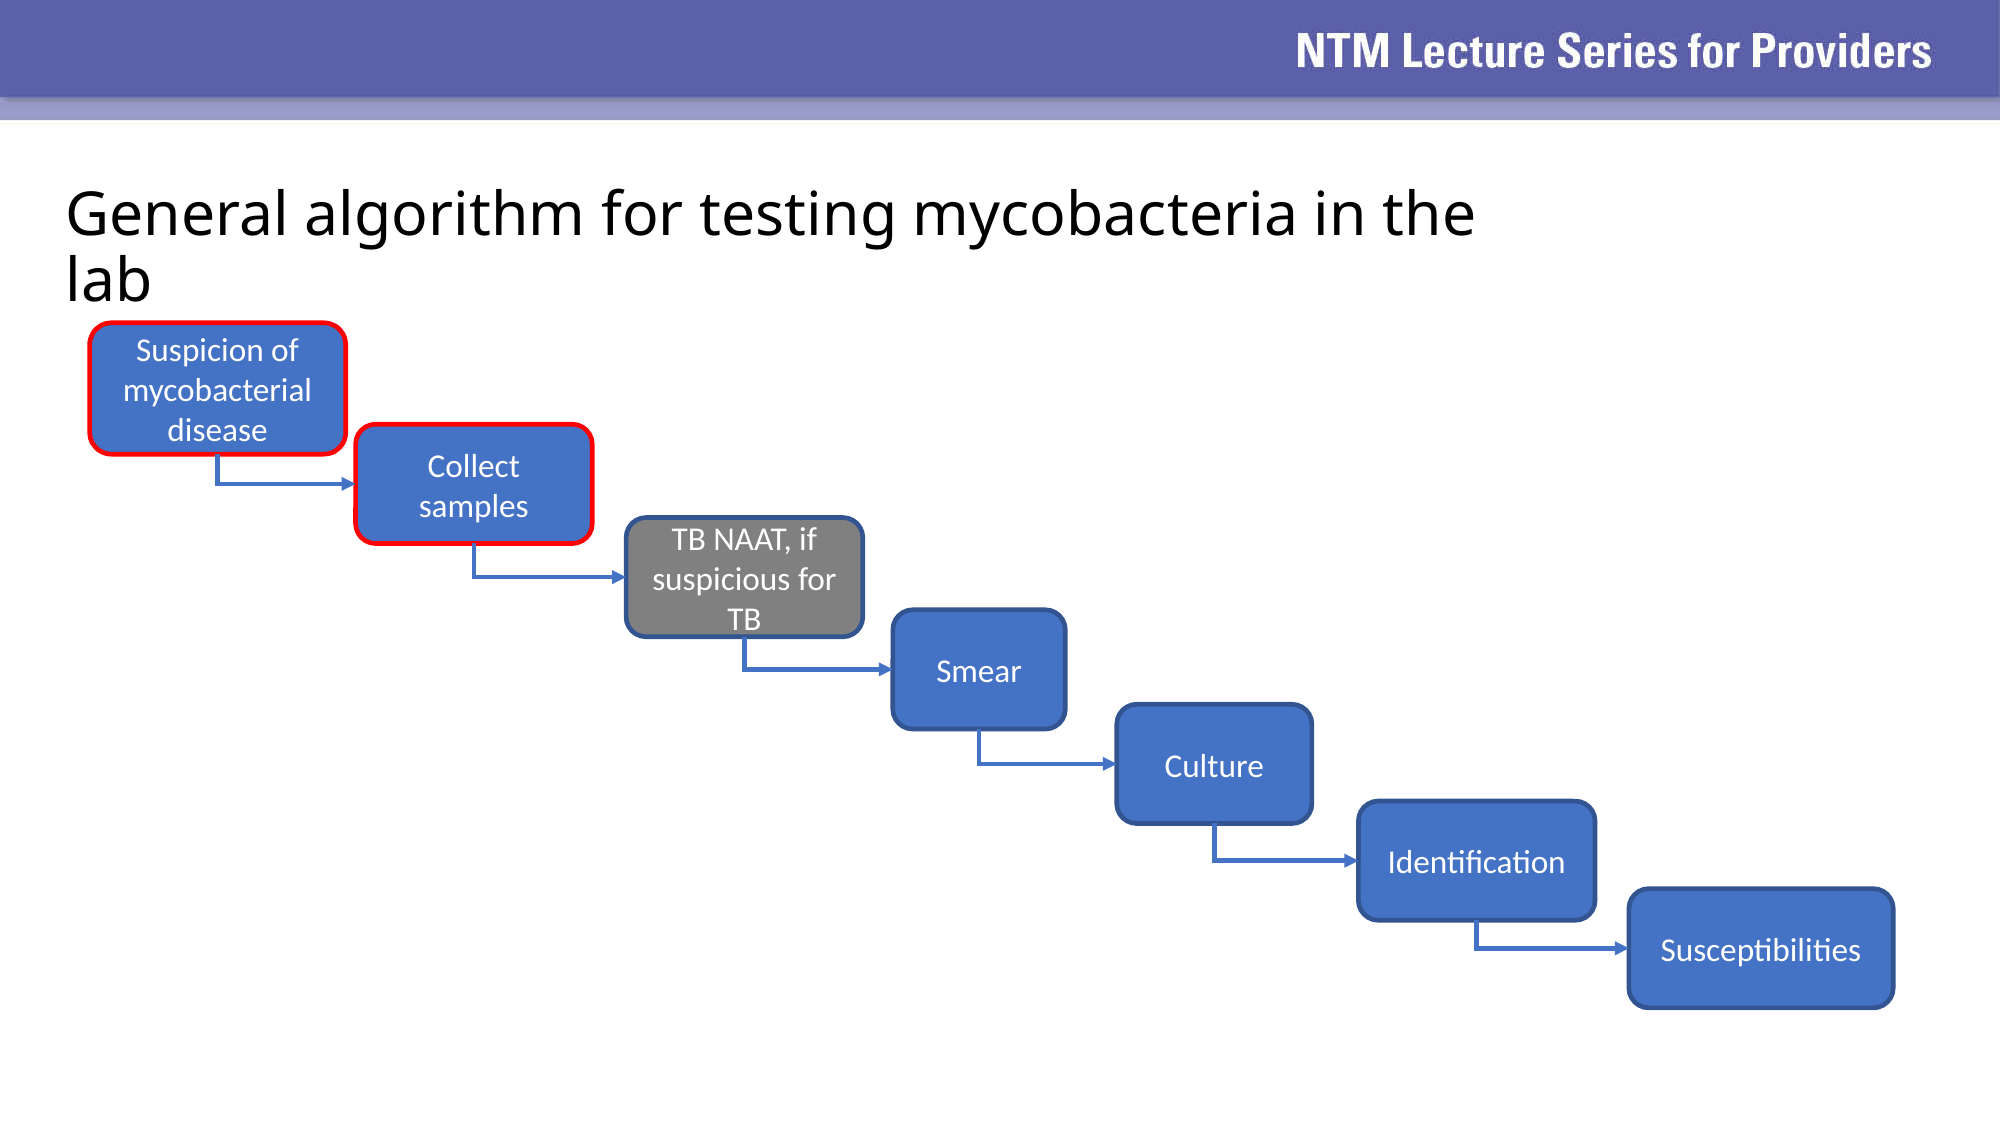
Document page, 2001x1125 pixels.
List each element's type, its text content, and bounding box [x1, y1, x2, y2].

text_box General algorithm for testing mycobacteria in the lab [50, 176, 1516, 323]
picture [0, 0, 2000, 1125]
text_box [89, 322, 1894, 1008]
